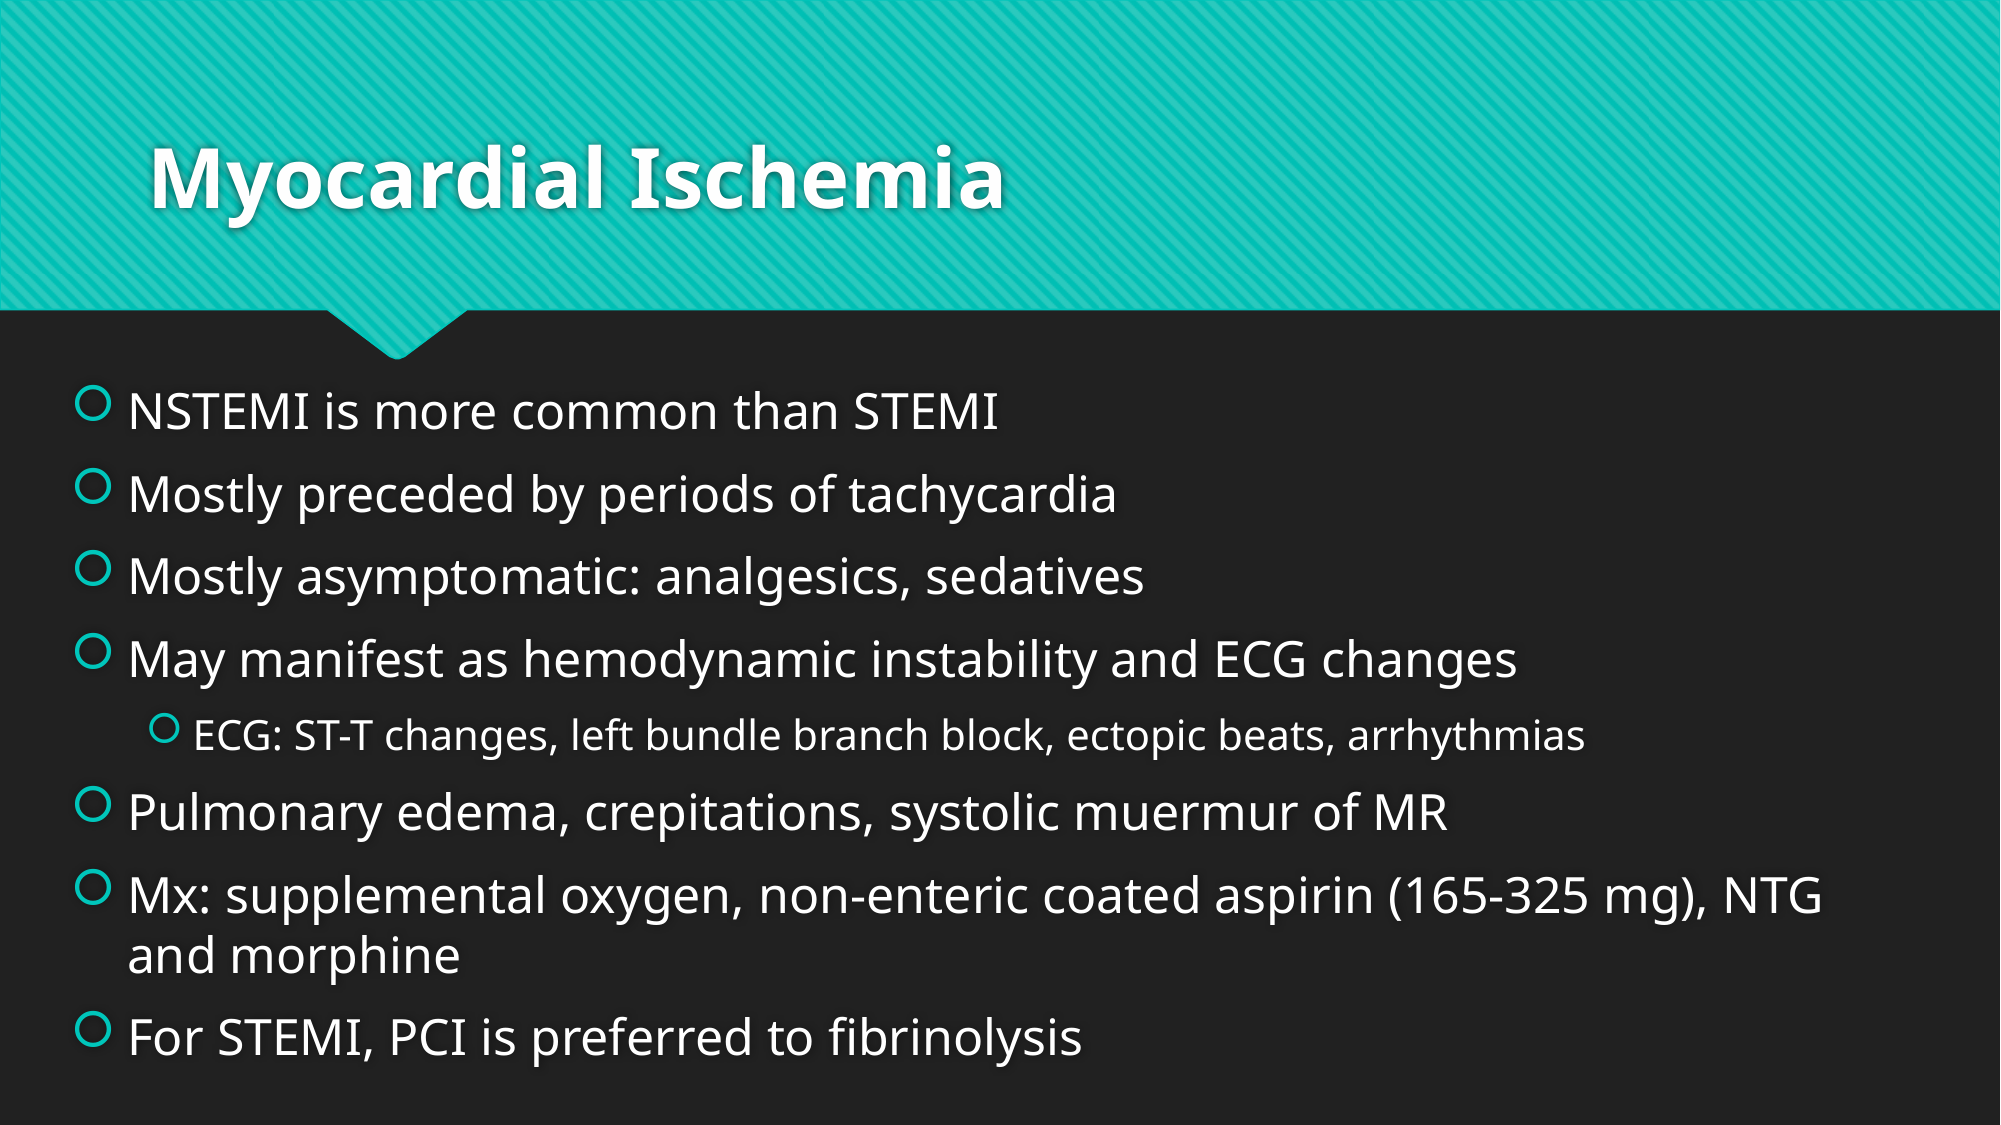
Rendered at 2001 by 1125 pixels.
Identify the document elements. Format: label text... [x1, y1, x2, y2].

title Myocardial Ischemia [132, 73, 1868, 233]
list NSTEMI is more common than STEMI Mostly preceded by periods of tachycardia Mostly asymptomatic: analgesics, sedatives May manifest as hemodynamic instability and ECG changes ECG: ST-T changes, left bundle branch block, ectopic beats, arrhythmias Pulmonary edema, crepitations, systolic muermur of MR Mx: supplemental oxygen, non-enteric coated aspirin (165-325 mg), NTG and morphine For STEMI, PCI is preferred to fibrinolysis [55, 366, 1928, 1080]
